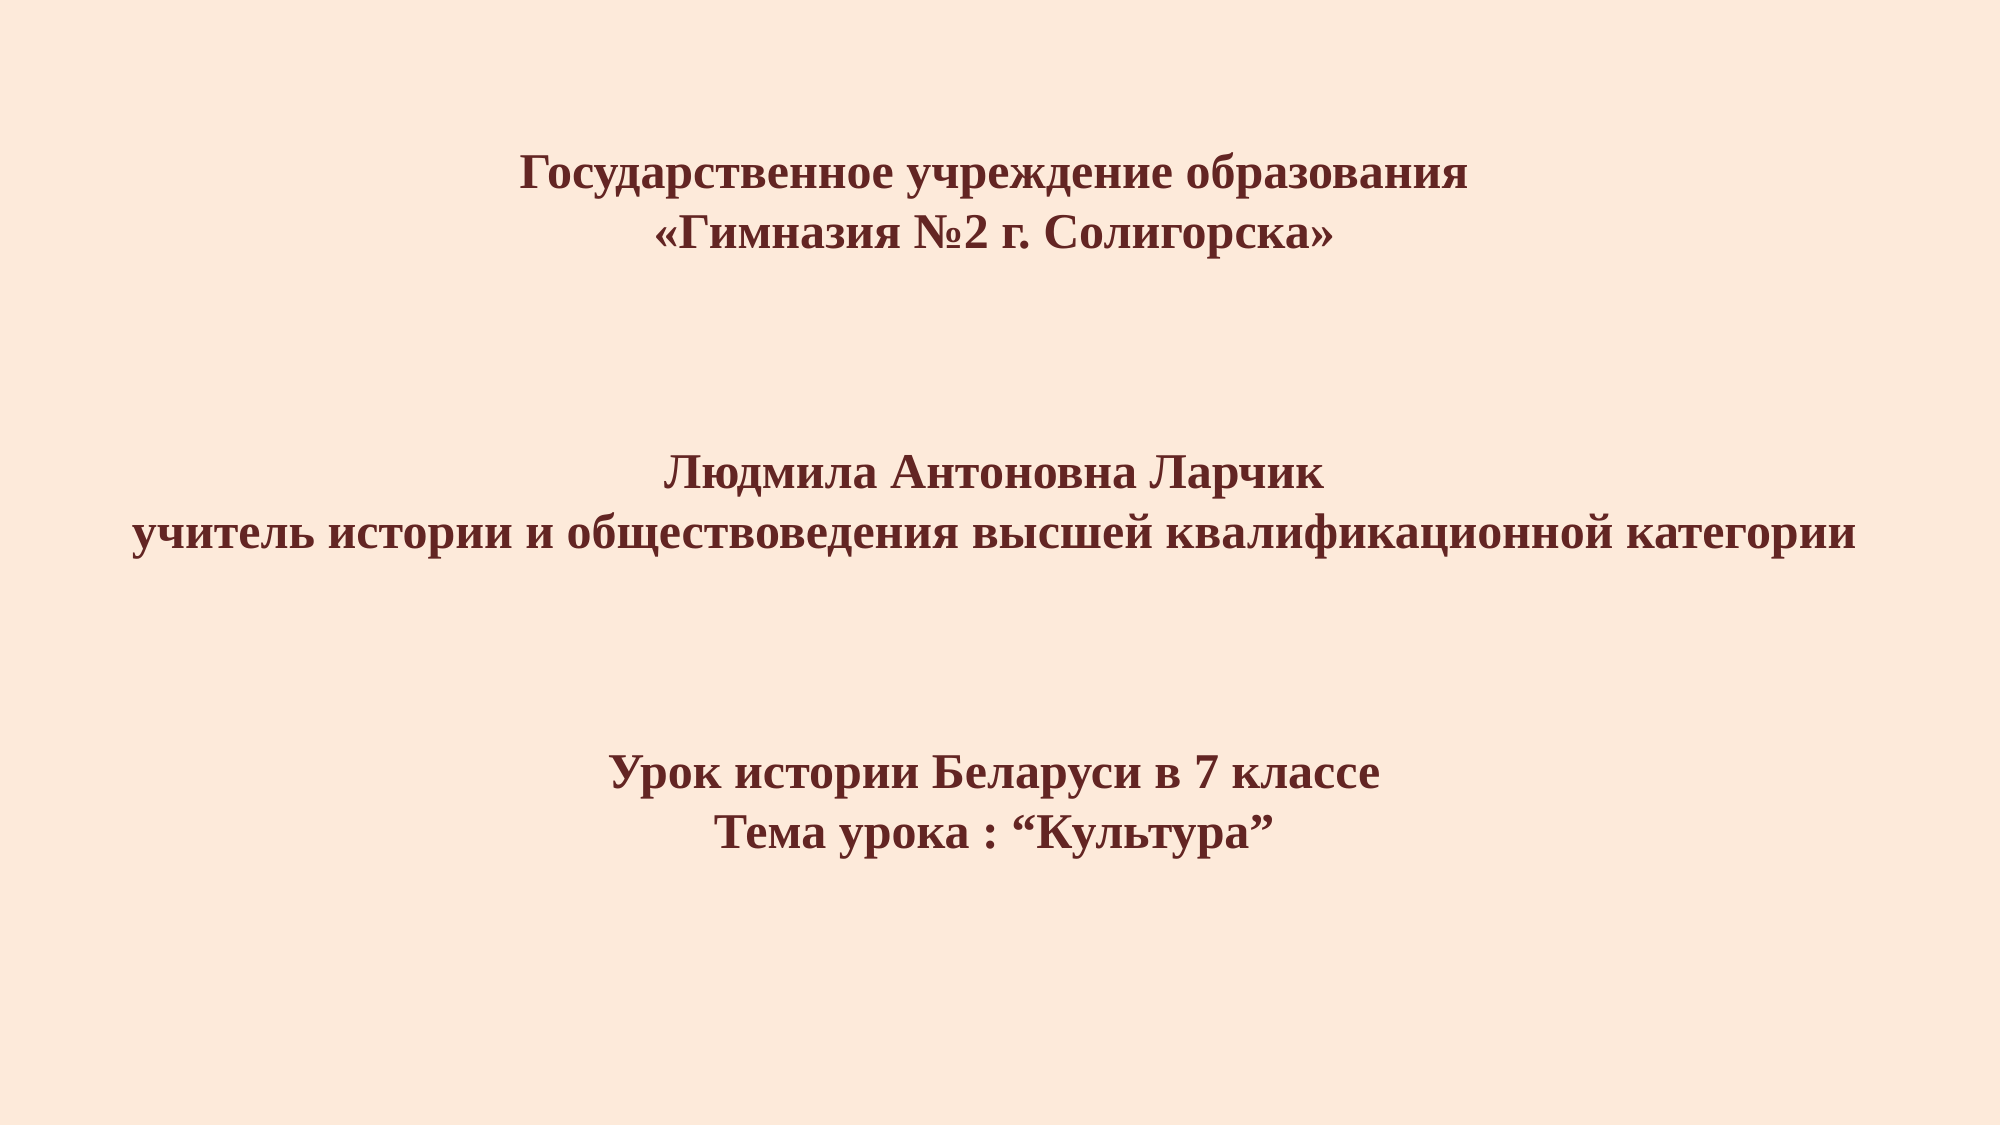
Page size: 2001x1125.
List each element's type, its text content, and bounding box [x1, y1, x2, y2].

text_box Государственное учреждение образования «Гимназия №2 г. Солигорска» Людмила Антоновна Ларчик учитель истории и обществоведения высшей квалификационной категории Урок истории Беларуси в 7 классе Тема урока : “Культура” [78, 130, 1910, 866]
